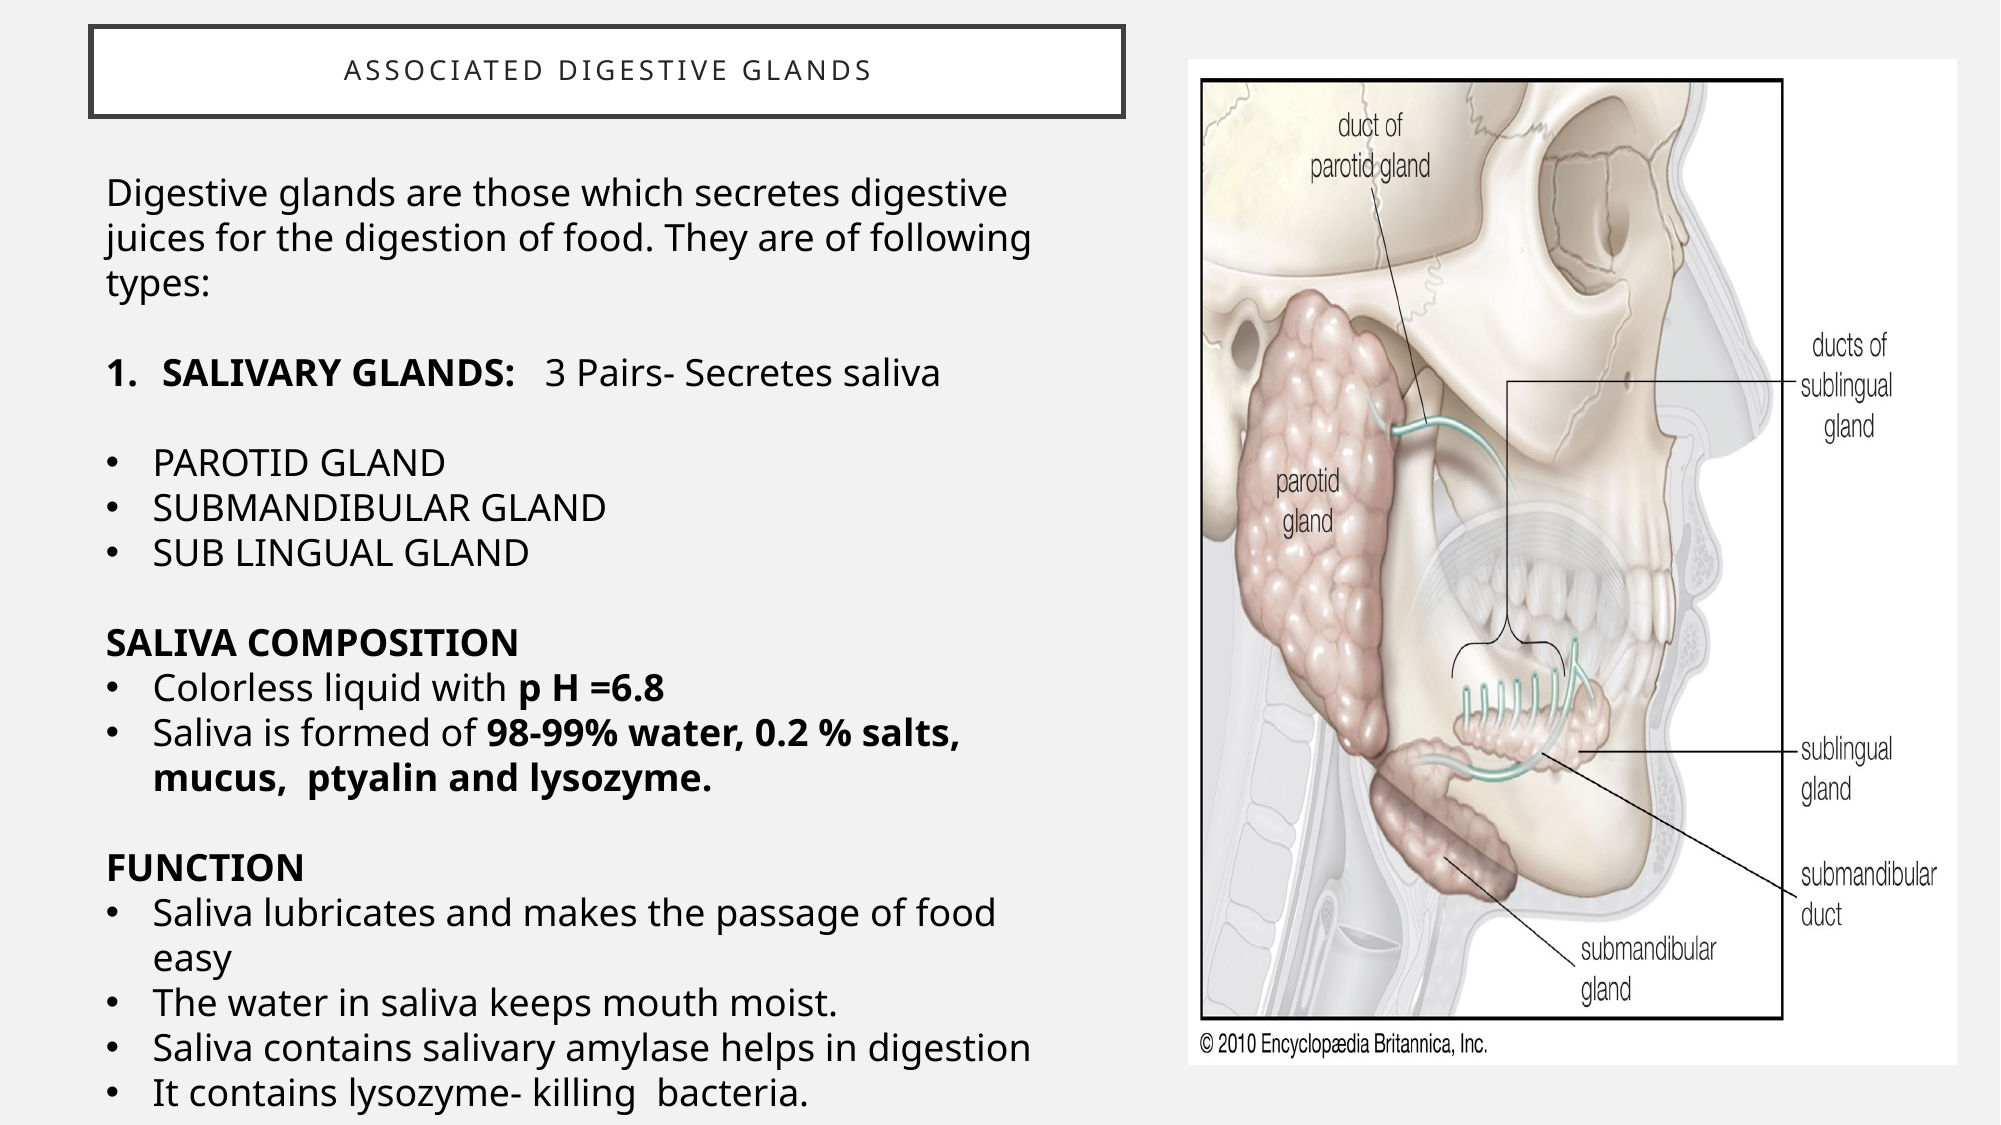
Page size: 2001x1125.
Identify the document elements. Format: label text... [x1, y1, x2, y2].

title ASSOCIATED DIGESTIVE GLANDS [88, 24, 1126, 119]
picture [1188, 59, 1957, 1065]
text_box Digestive glands are those which secretes digestive juices for the digestion of food. They are of following types: SALIVARY GLANDS: 3 Pairs- Secretes saliva PAROTID GLAND SUBMANDIBULAR GLAND SUB LINGUAL GLAND SALIVA COMPOSITION Colorless liquid with p H =6.8 Saliva is formed of 98-99% water, 0.2 % salts, mucus, ptyalin and lysozyme. FUNCTION Saliva lubricates and makes the passage of food easy The water in saliva keeps mouth moist. Saliva contains salivary amylase helps in digestion It contains lysozyme- killing bacteria. [91, 161, 1067, 1125]
